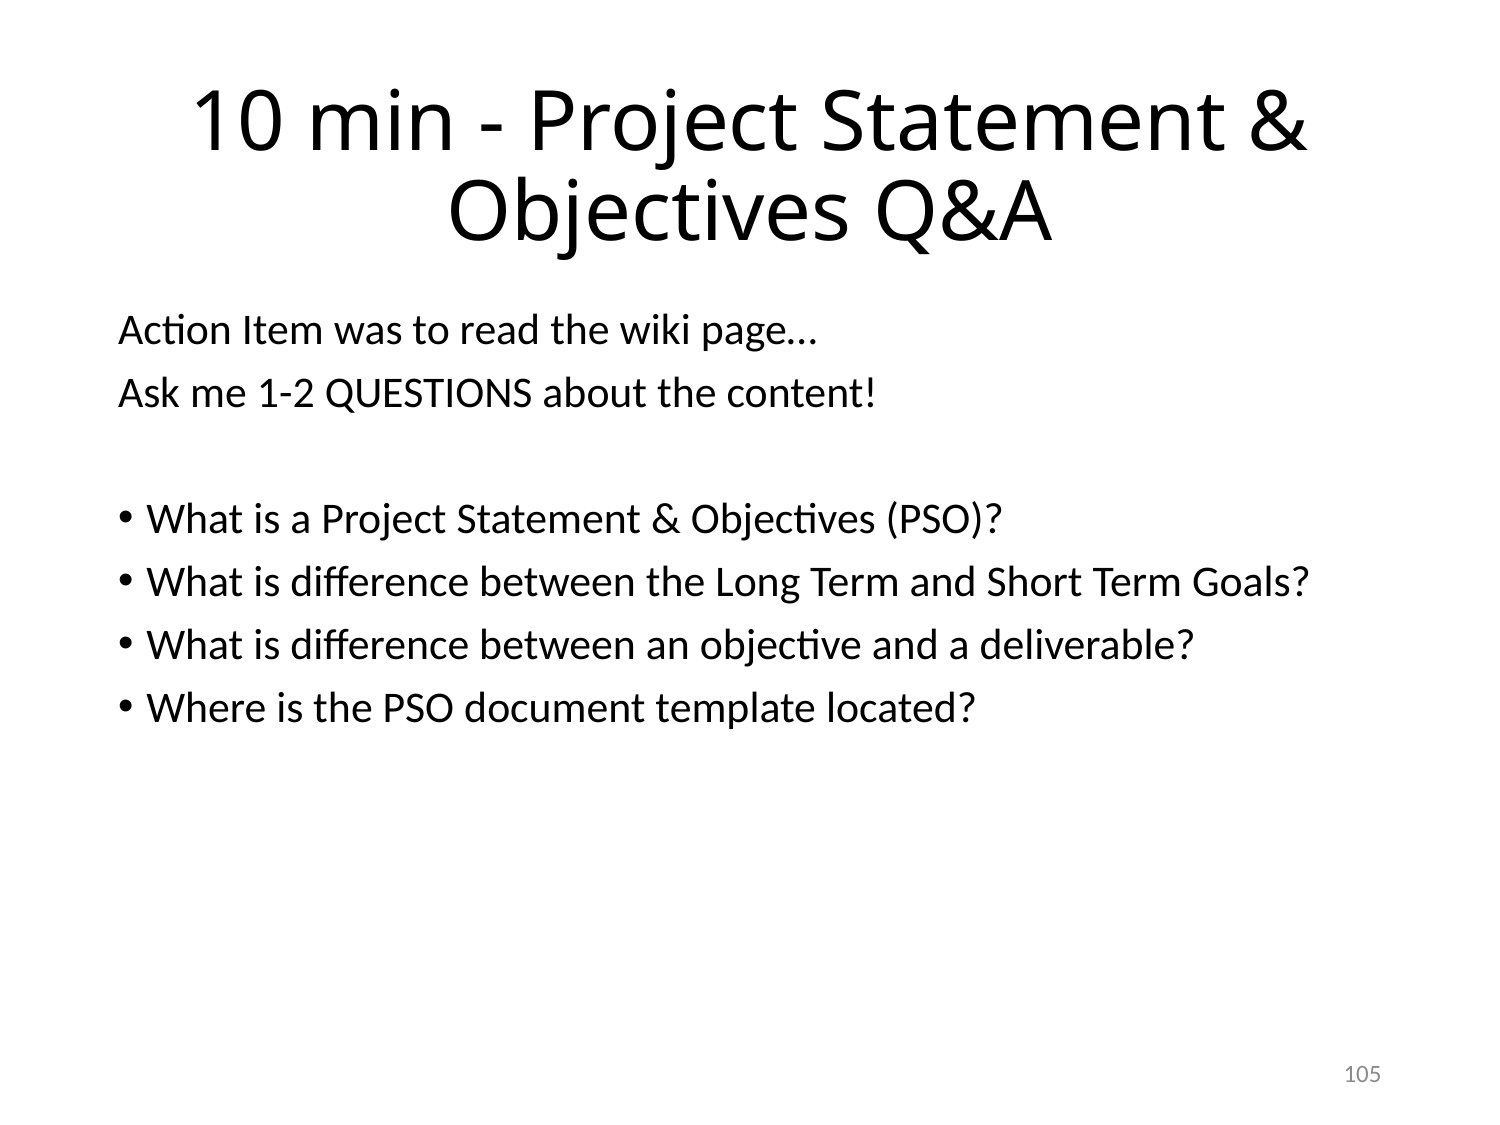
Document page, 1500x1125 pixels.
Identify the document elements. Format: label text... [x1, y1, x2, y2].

list Action Item was to read the wiki page… Ask me 1-2 QUESTIONS about the content! What is a Project Statement & Objectives (PSO)? What is difference between the Long Term and Short Term Goals? What is difference between an objective and a deliverable? Where is the PSO document template located? [103, 299, 1397, 1014]
title 10 min - Project Statement & Objectives Q&A [103, 59, 1397, 278]
slide_number 105 [1059, 1042, 1397, 1103]
